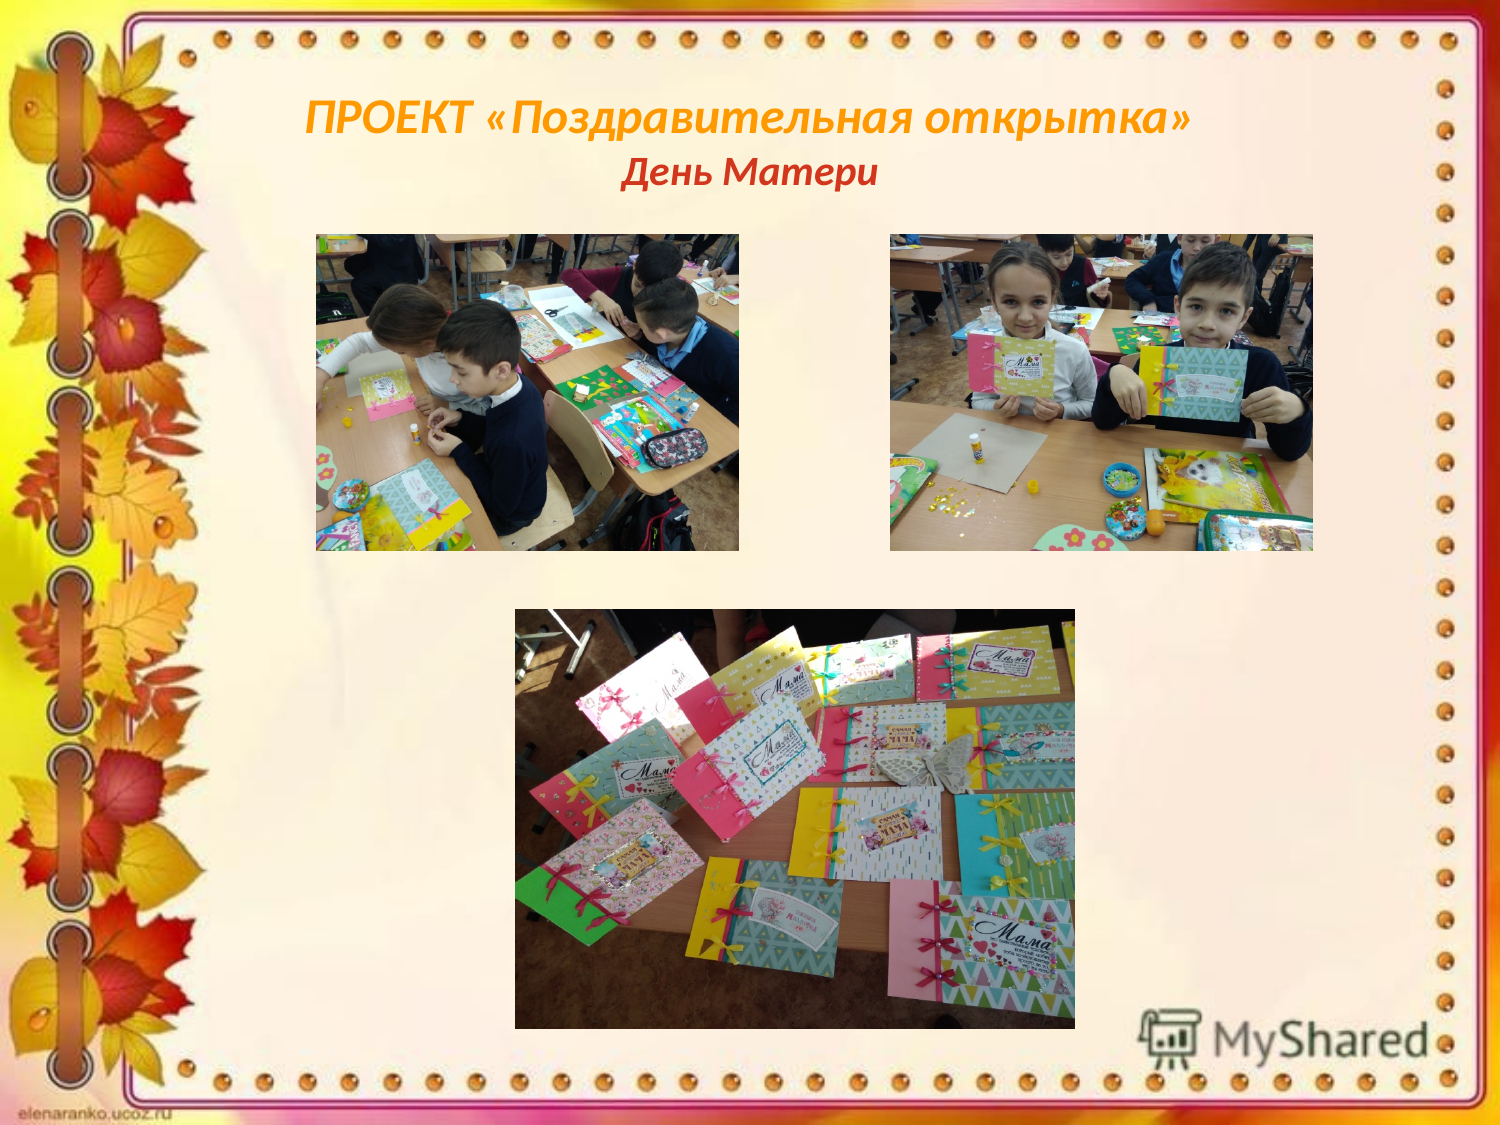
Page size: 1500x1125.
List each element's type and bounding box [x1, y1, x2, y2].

list [890, 234, 1313, 551]
list [515, 609, 1075, 1029]
picture [0, 0, 1500, 1125]
